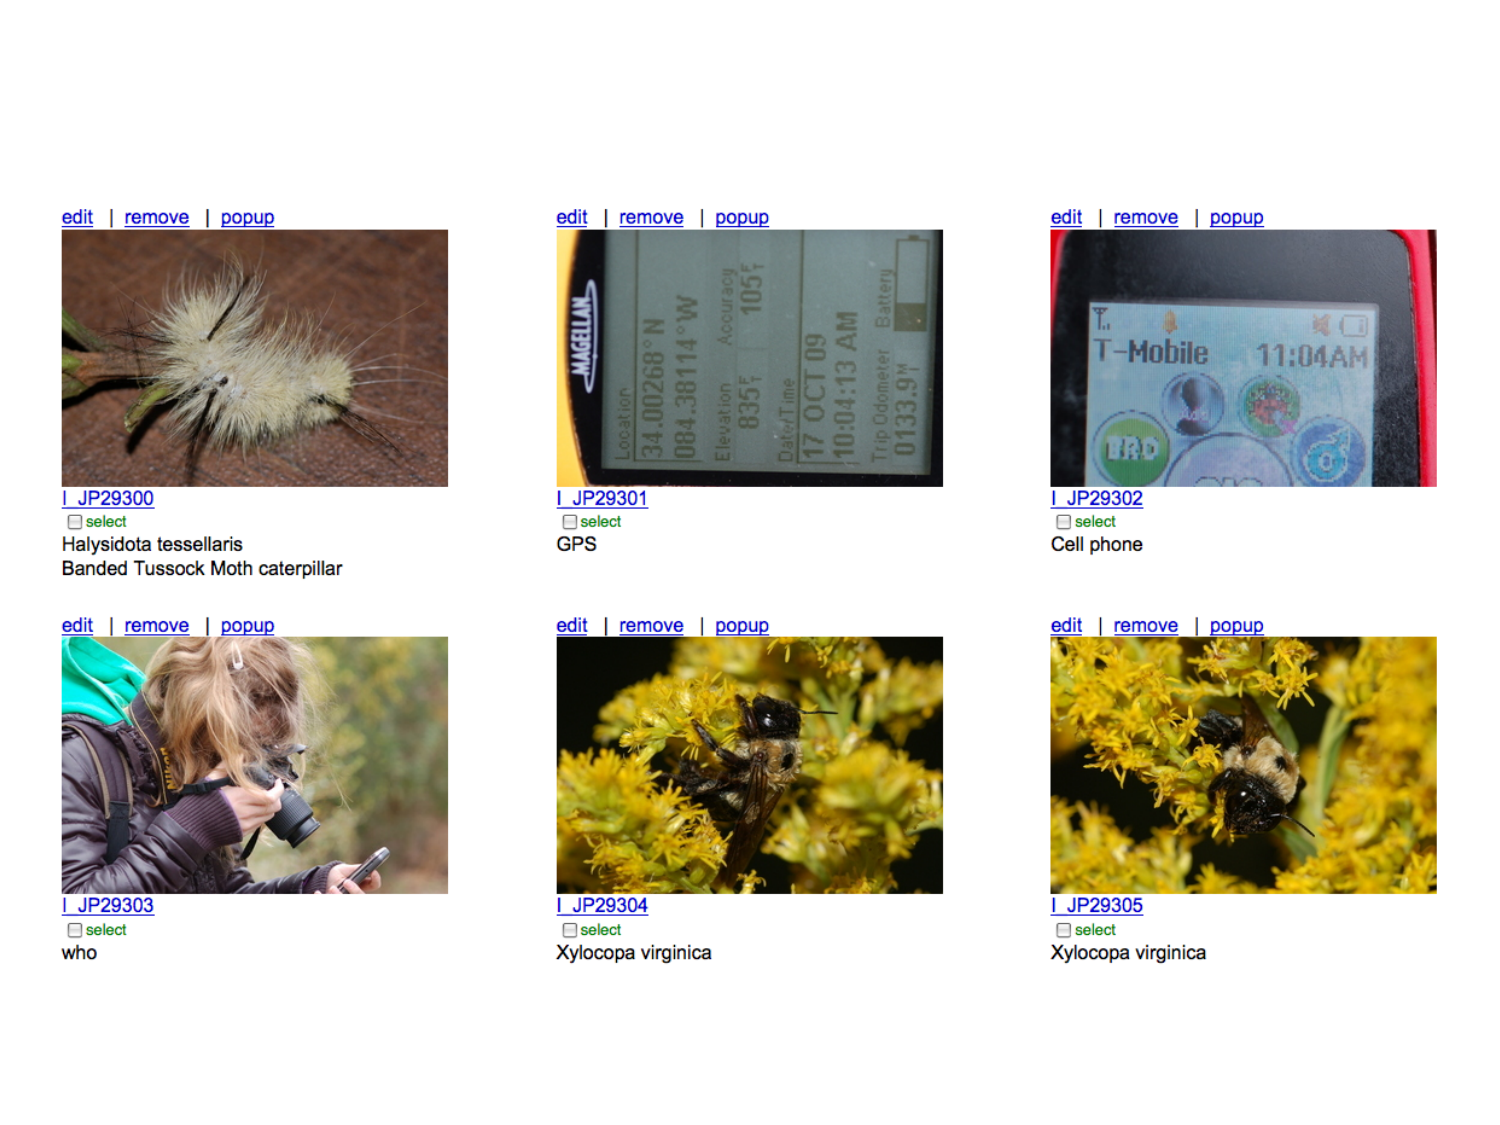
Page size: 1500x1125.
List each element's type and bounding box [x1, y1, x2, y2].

picture [57, 208, 1449, 976]
